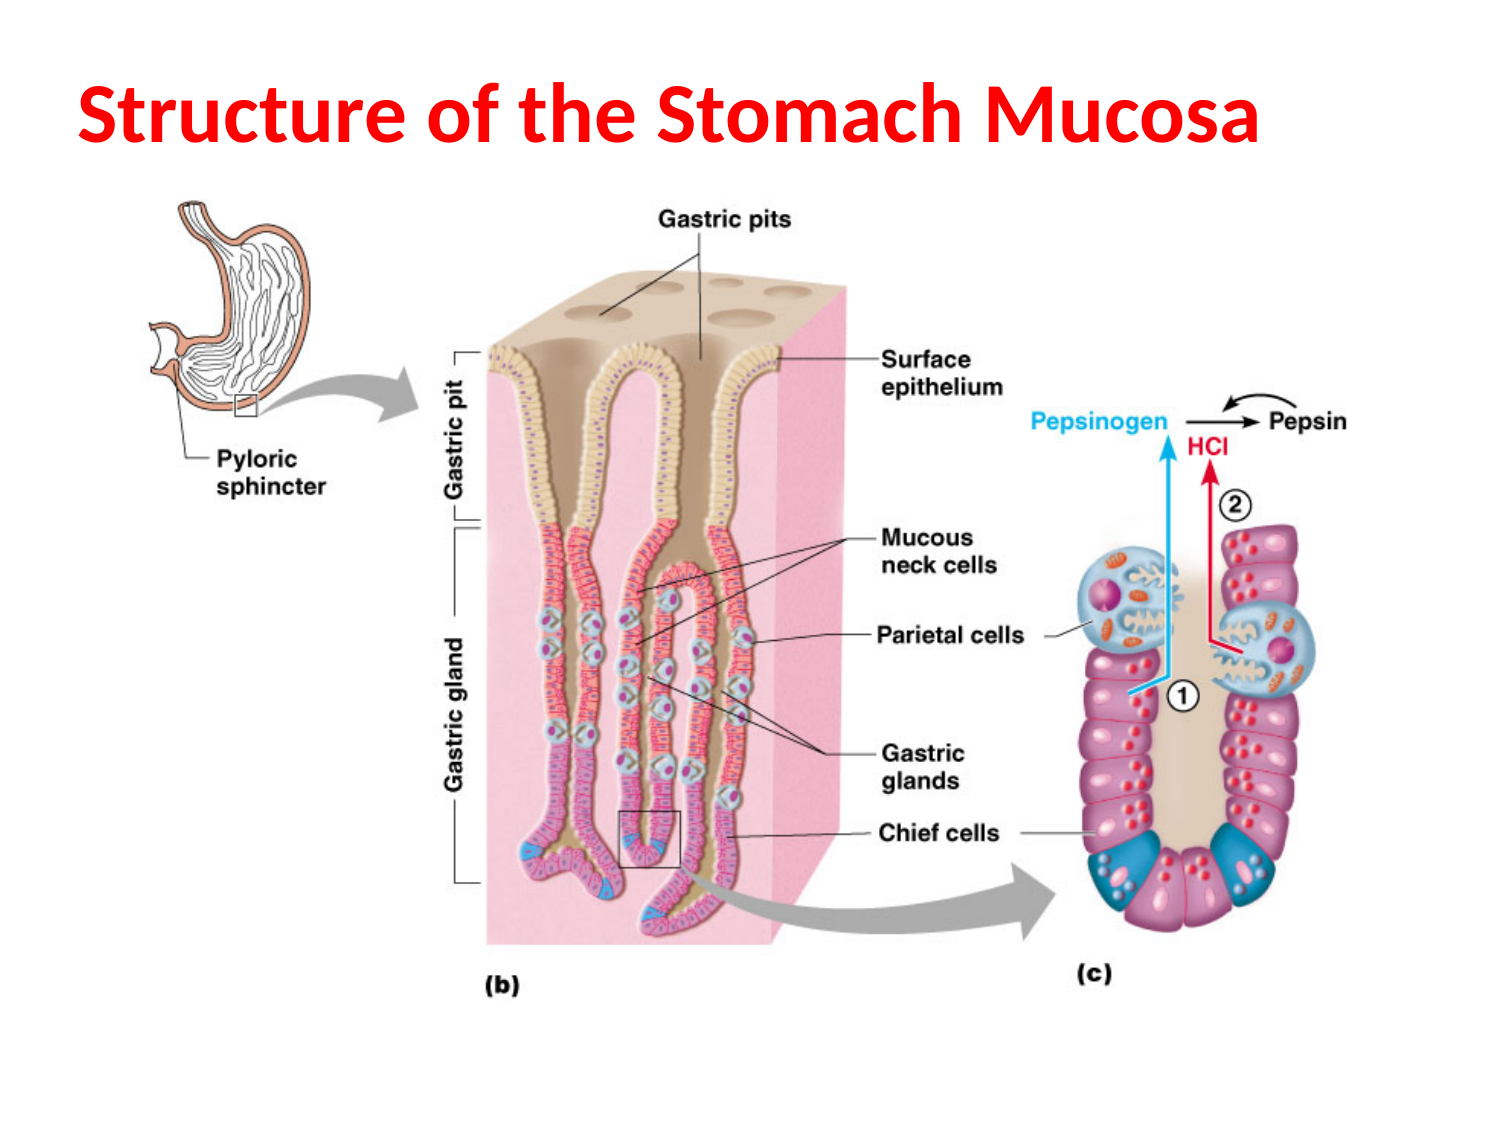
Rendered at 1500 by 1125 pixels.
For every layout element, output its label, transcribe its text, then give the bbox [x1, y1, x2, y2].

text_box Structure of the Stomach Mucosa [62, 50, 1438, 168]
picture [140, 187, 1360, 1001]
